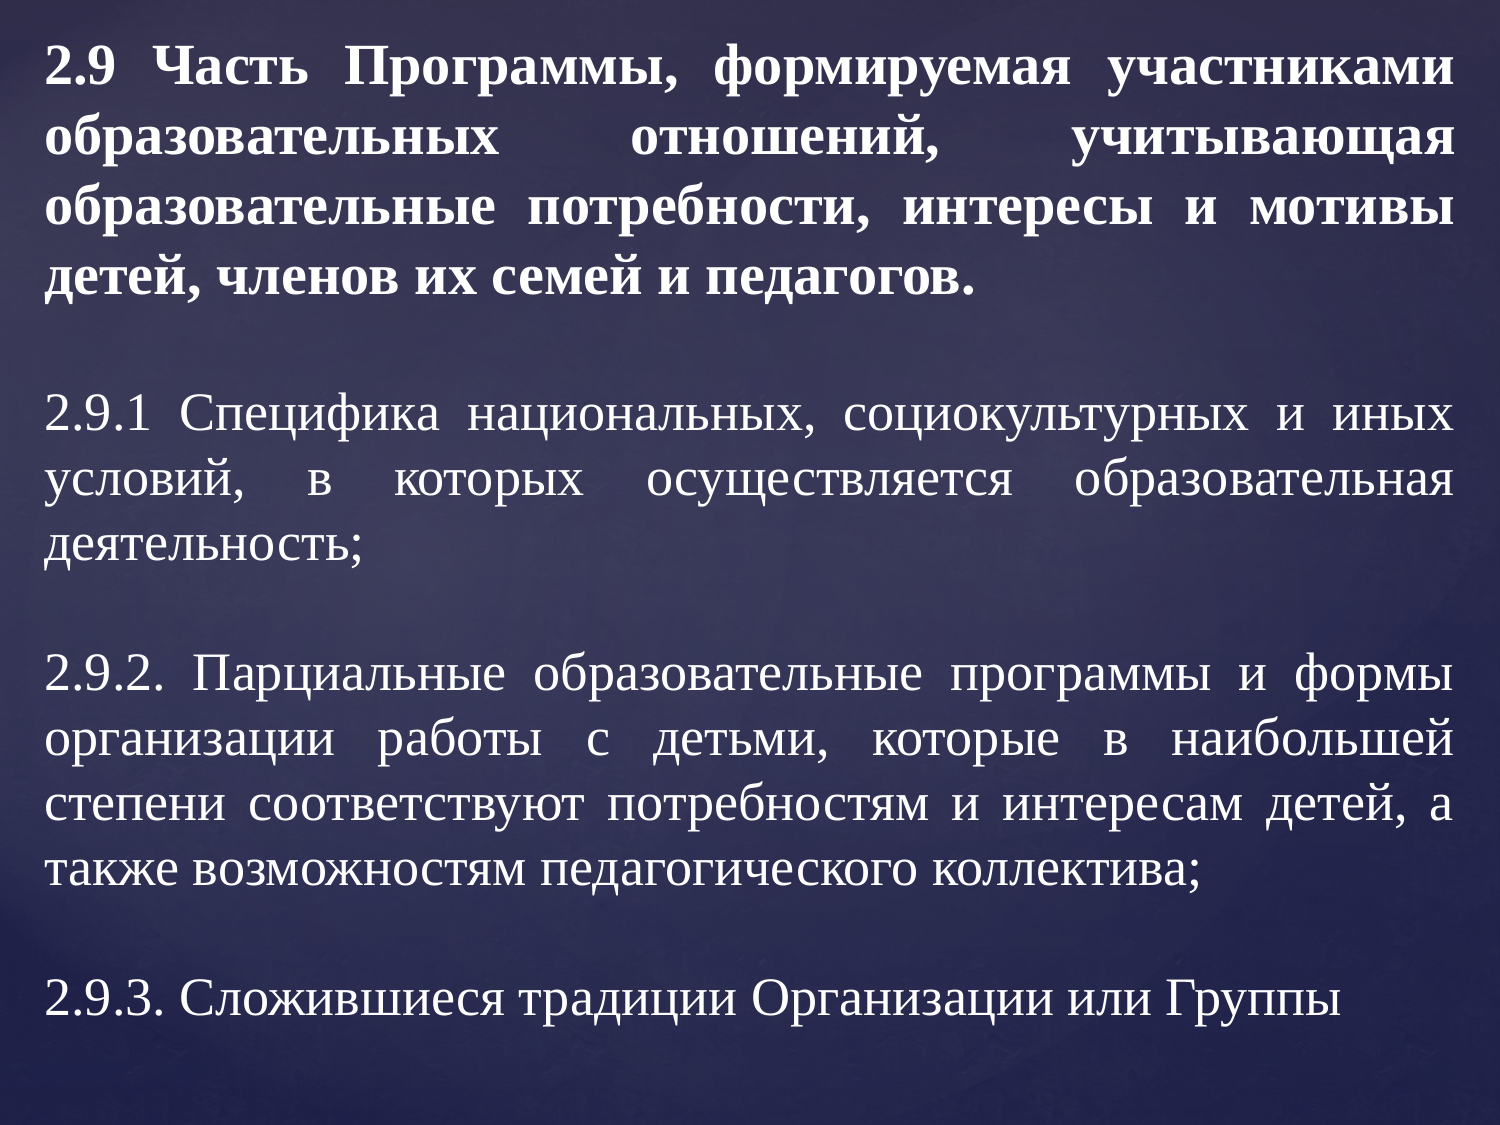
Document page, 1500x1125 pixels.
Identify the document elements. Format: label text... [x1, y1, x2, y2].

text_box 2.9 Часть Программы, формируемая участниками образовательных отношений, учитывающая образовательные потребности, интересы и мотивы детей, членов их семей и педагогов. 2.9.1 Специфика национальных, социокультурных и иных условий, в которых осуществляется образовательная деятельность; 2.9.2. Парциальные образовательные программы и формы организации работы с детьми, которые в наибольшей степени соответствуют потребностям и интересам детей, а также возможностям педагогического коллектива; 2.9.3. Сложившиеся традиции Организации или Группы [29, 19, 1471, 1034]
